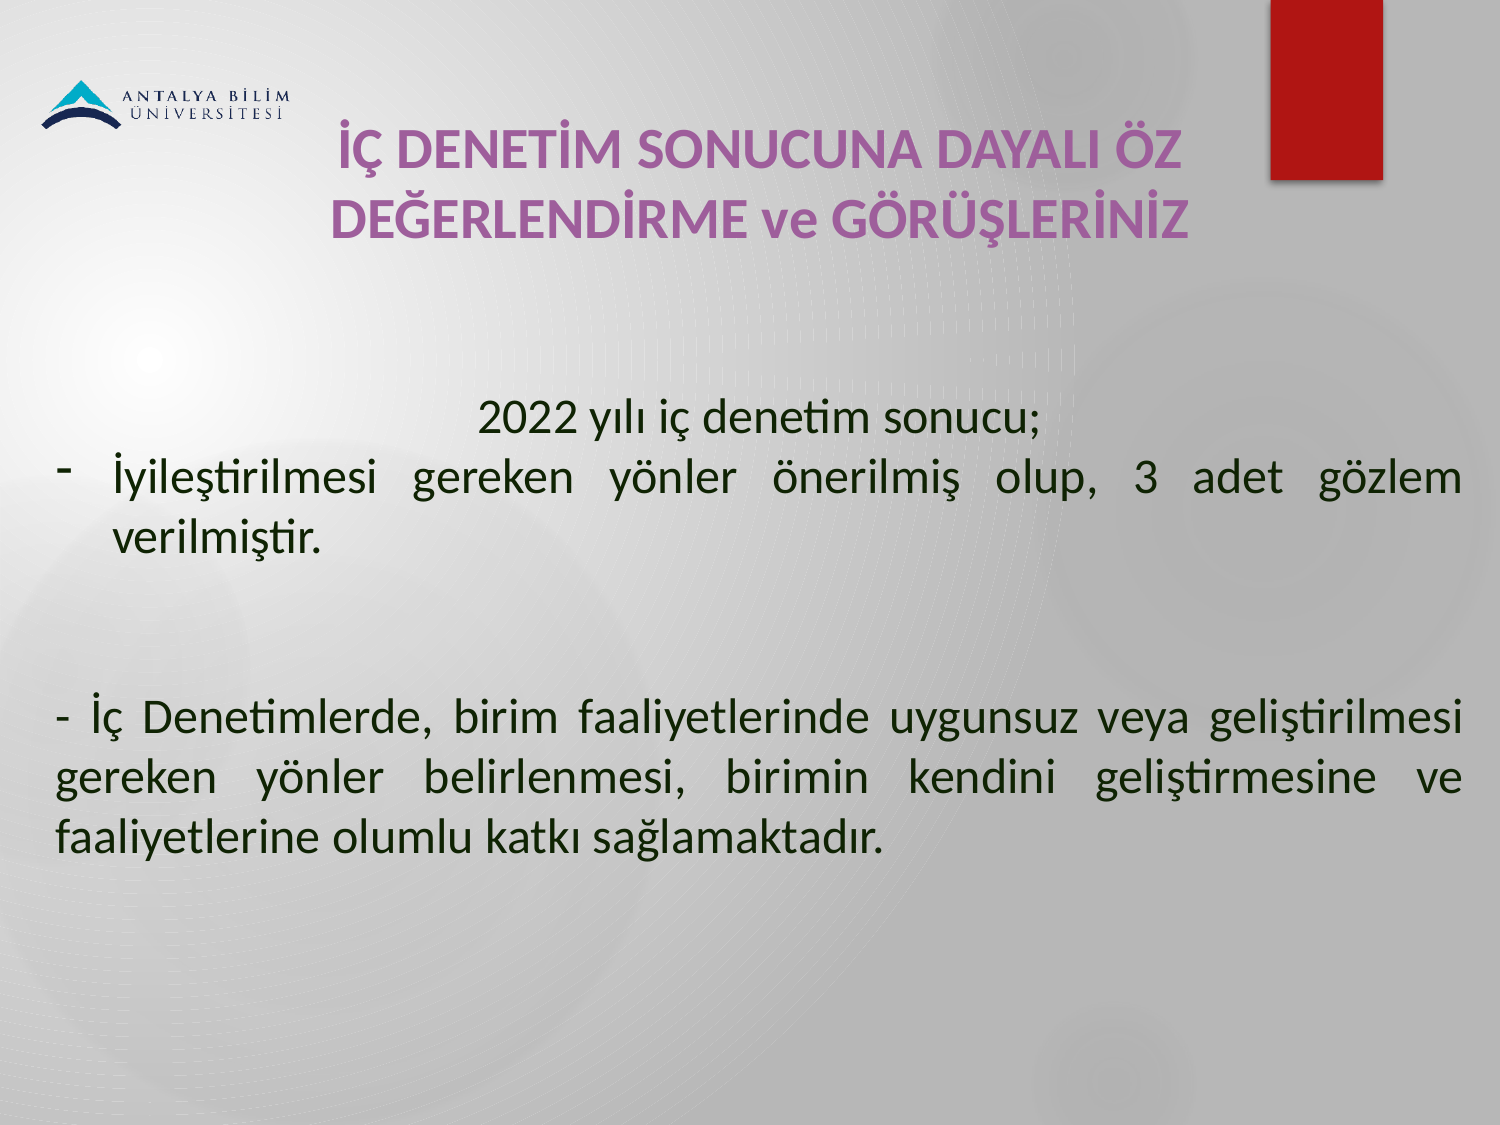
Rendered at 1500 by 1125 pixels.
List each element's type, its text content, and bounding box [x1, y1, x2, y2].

text_box İÇ DENETİM SONUCUNA DAYALI ÖZ DEĞERLENDİRME ve GÖRÜŞLERİNİZ [191, 103, 1329, 259]
picture [40, 77, 290, 132]
text_box 2022 yılı iç denetim sonucu; İyileştirilmesi gereken yönler önerilmiş olup, 3 adet gözlem verilmiştir. - İç Denetimlerde, birim faaliyetlerinde uygunsuz veya geliştirilmesi gereken yönler belirlenmesi, birimin kendini geliştirmesine ve faaliyetlerine olumlu katkı sağlamaktadır. [41, 376, 1479, 932]
